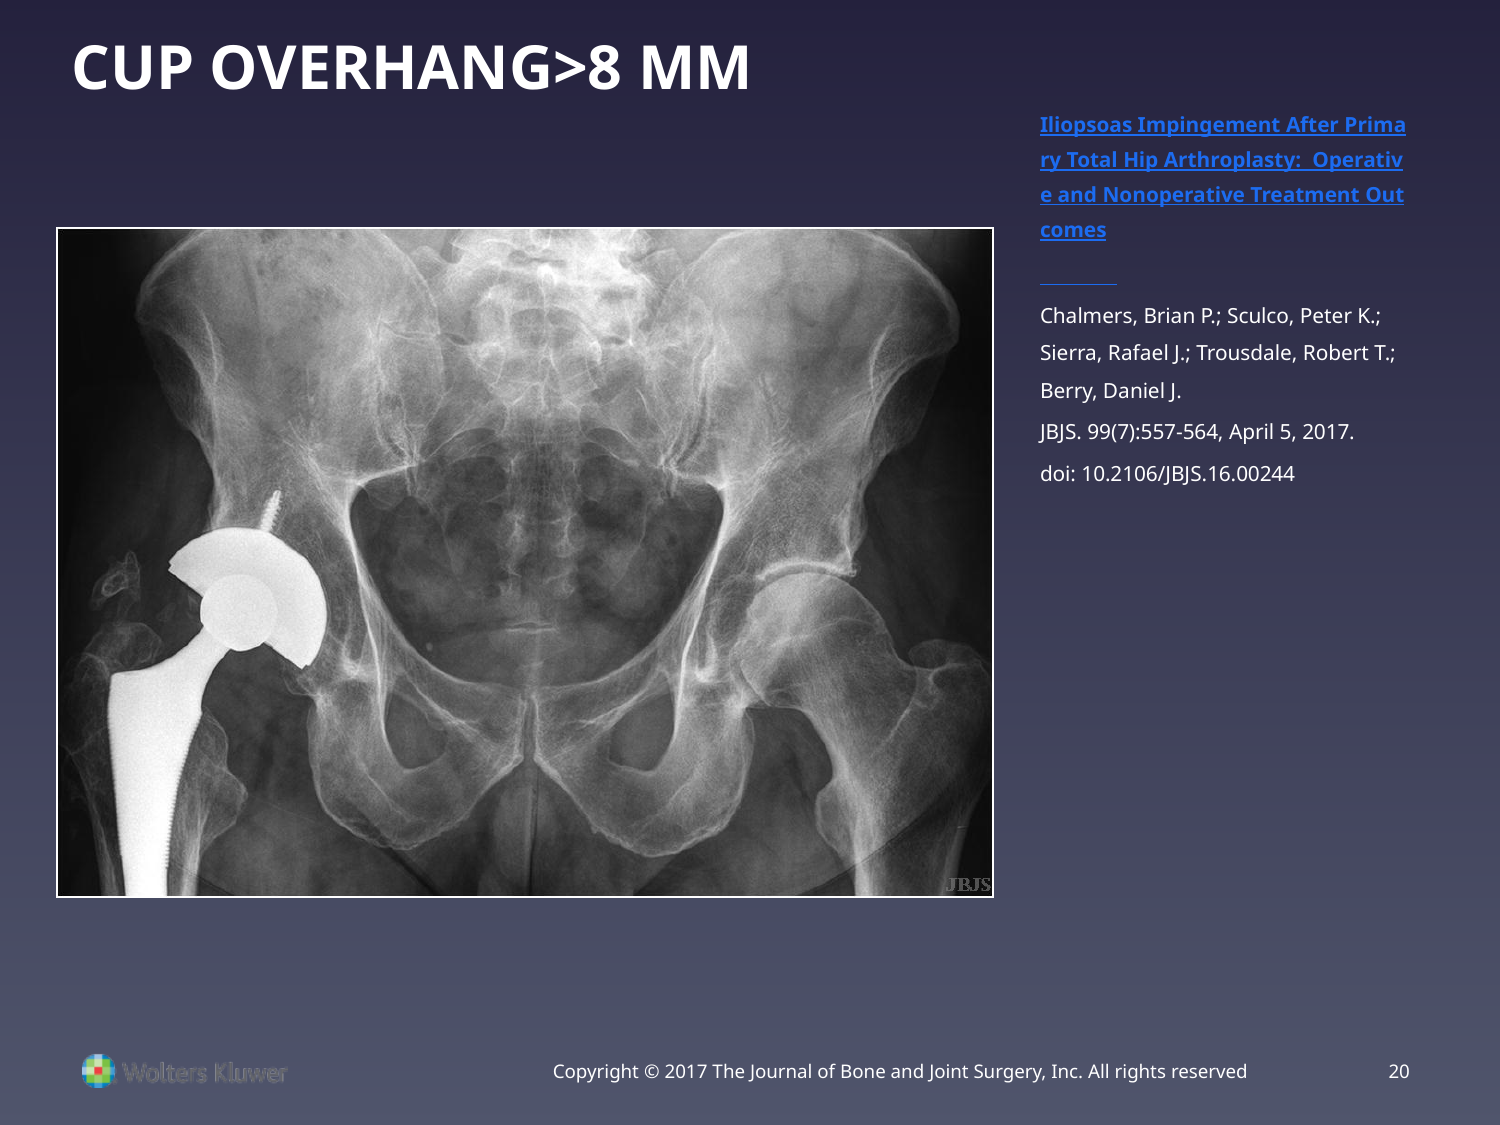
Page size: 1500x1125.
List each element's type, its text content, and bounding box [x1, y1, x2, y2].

picture [82, 1037, 288, 1088]
footer Copyright © 2017 The Journal of Bone and Joint Surgery, Inc. All rights reserved [437, 1042, 1362, 1103]
slide_number 20 [1362, 1042, 1425, 1103]
picture [55, 227, 994, 898]
list [1025, 399, 1425, 1026]
list Iliopsoas Impingement After Primary Total Hip Arthroplasty: Operative and Nonoperative Treatment Outcomes Chalmers, Brian P.; Sculco, Peter K.; Sierra, Rafael J.; Trousdale, Robert T.; Berry, Daniel J. JBJS. 99(7):557-564, April 5, 2017. doi: 10.2106/JBJS.16.00244 [1025, 90, 1425, 391]
title CUP OVERHANG>8 MM [56, 19, 1407, 182]
